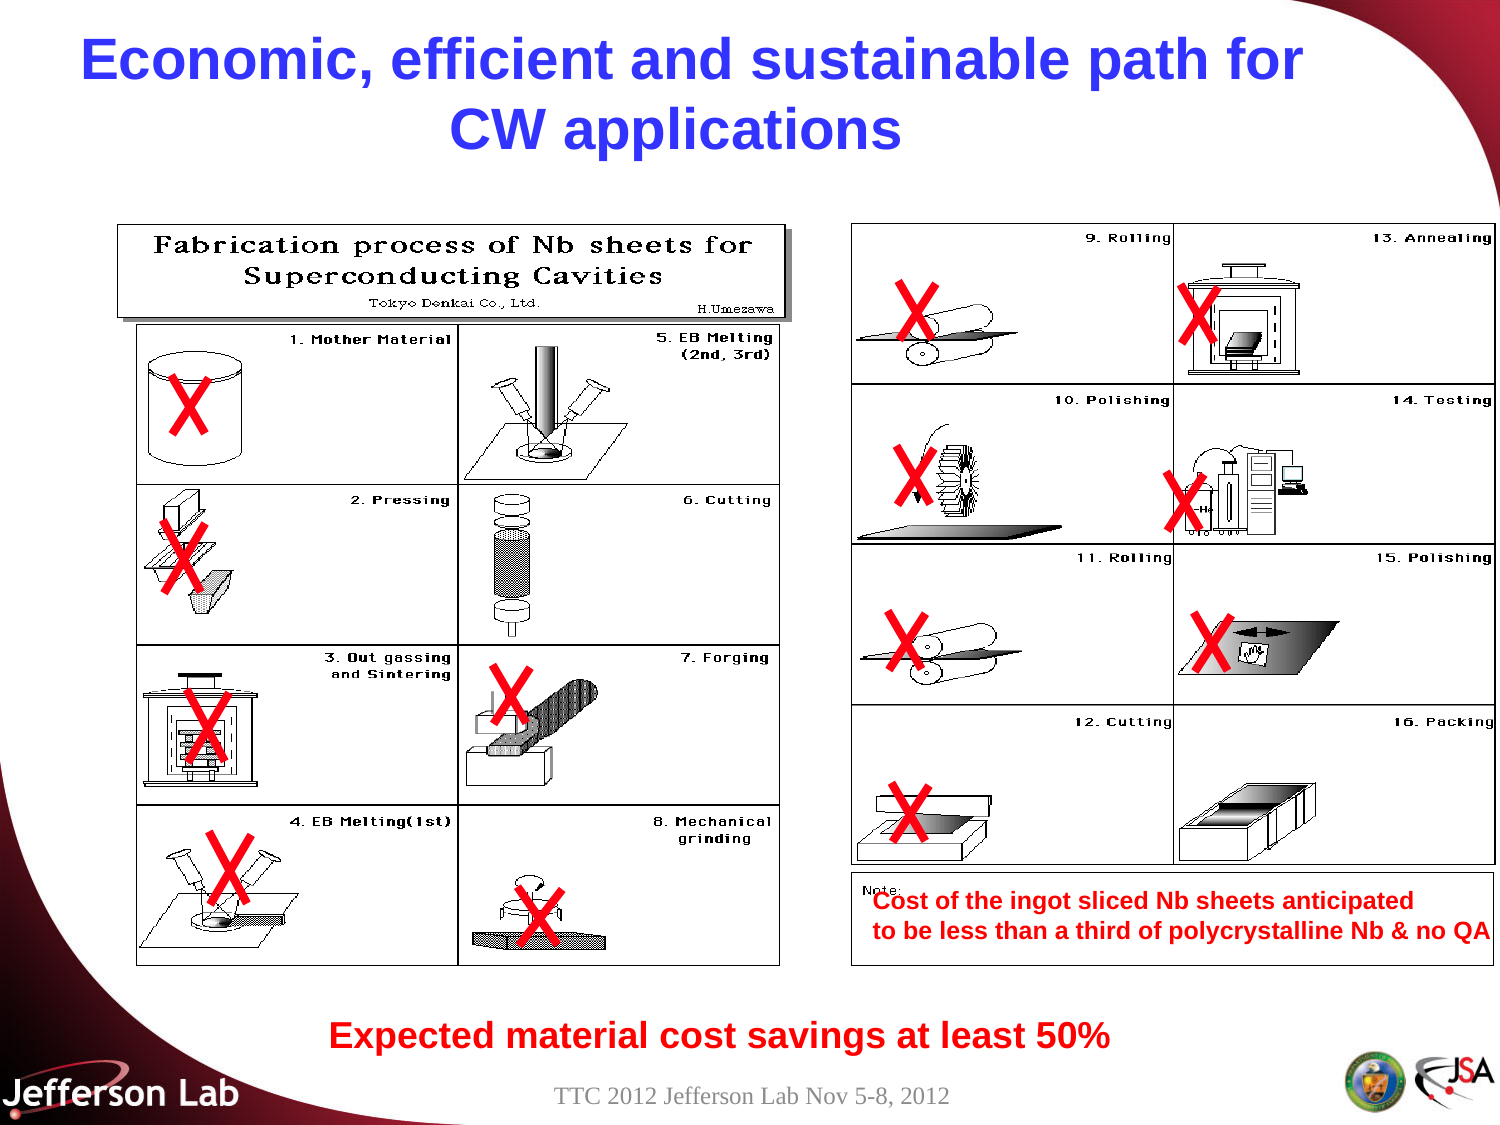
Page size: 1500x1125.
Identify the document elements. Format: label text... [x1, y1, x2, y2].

picture [0, 0, 1500, 1125]
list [116, 222, 1500, 969]
title Economic, efficient and sustainable path for CW applications [16, 28, 1353, 154]
text_box Expected material cost savings at least 50% [313, 1003, 1127, 1064]
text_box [162, 280, 1232, 946]
footer TTC 2012 Jefferson Lab Nov 5-8, 2012 [514, 1065, 990, 1125]
